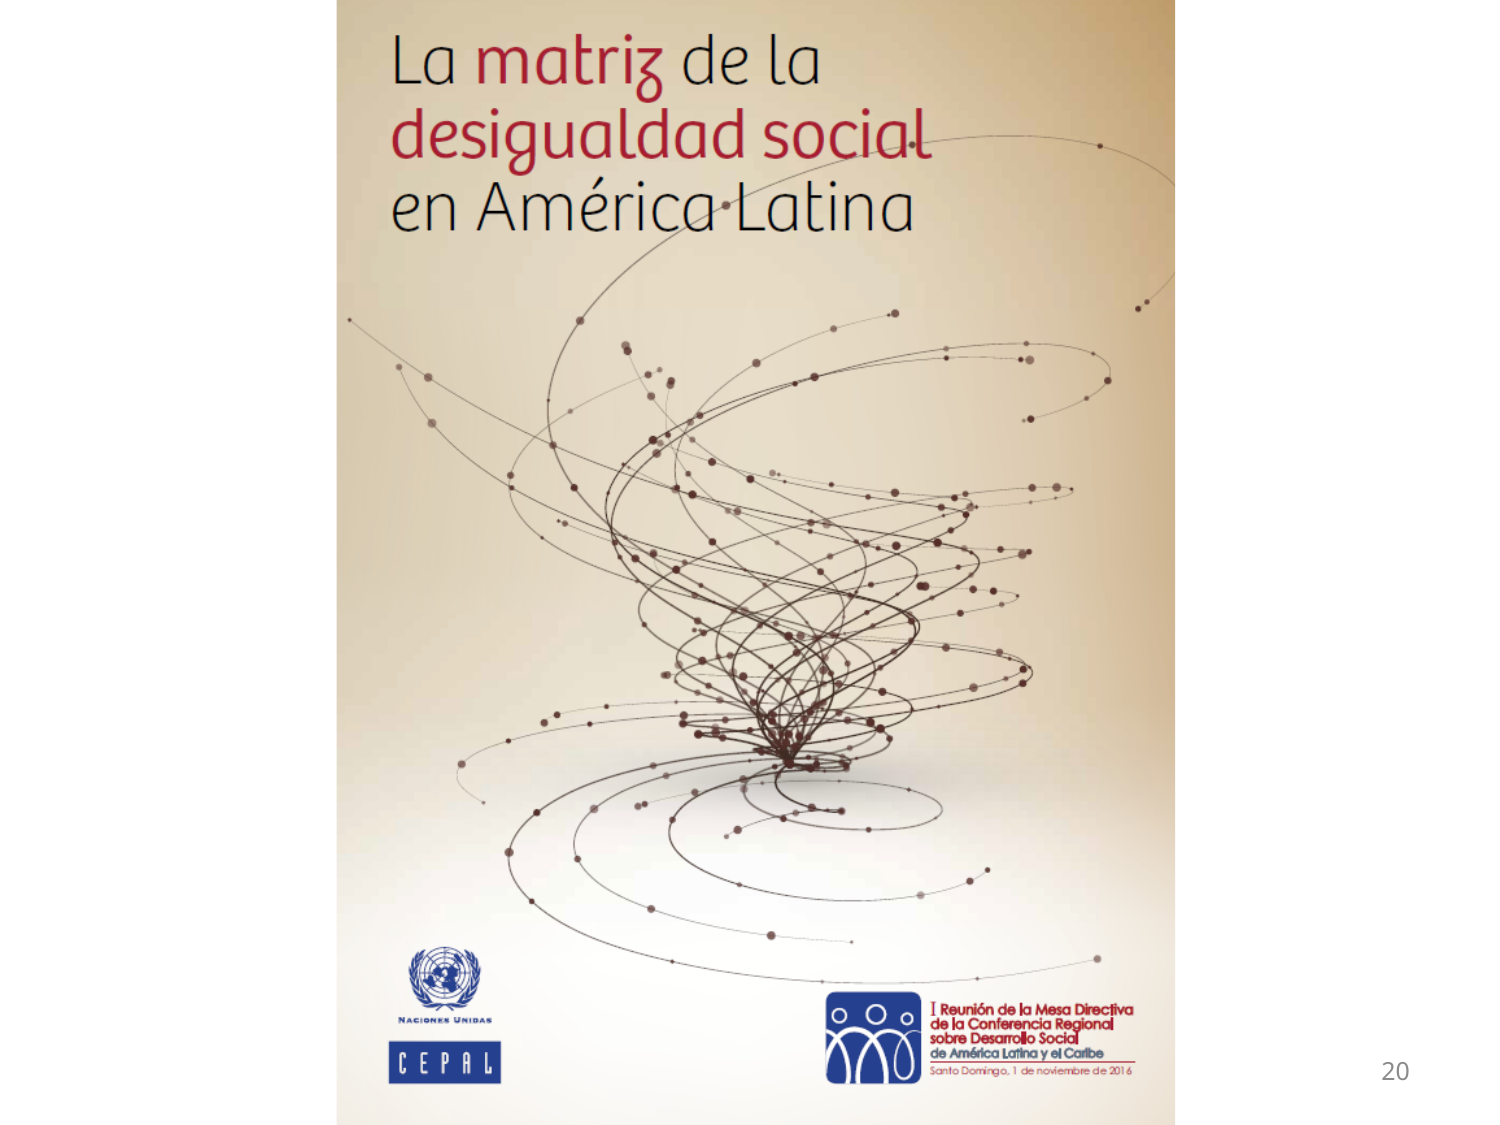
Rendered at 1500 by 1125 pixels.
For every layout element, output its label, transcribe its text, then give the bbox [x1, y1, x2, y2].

slide_number 20 [1180, 1042, 1425, 1103]
picture [336, 0, 1176, 1125]
